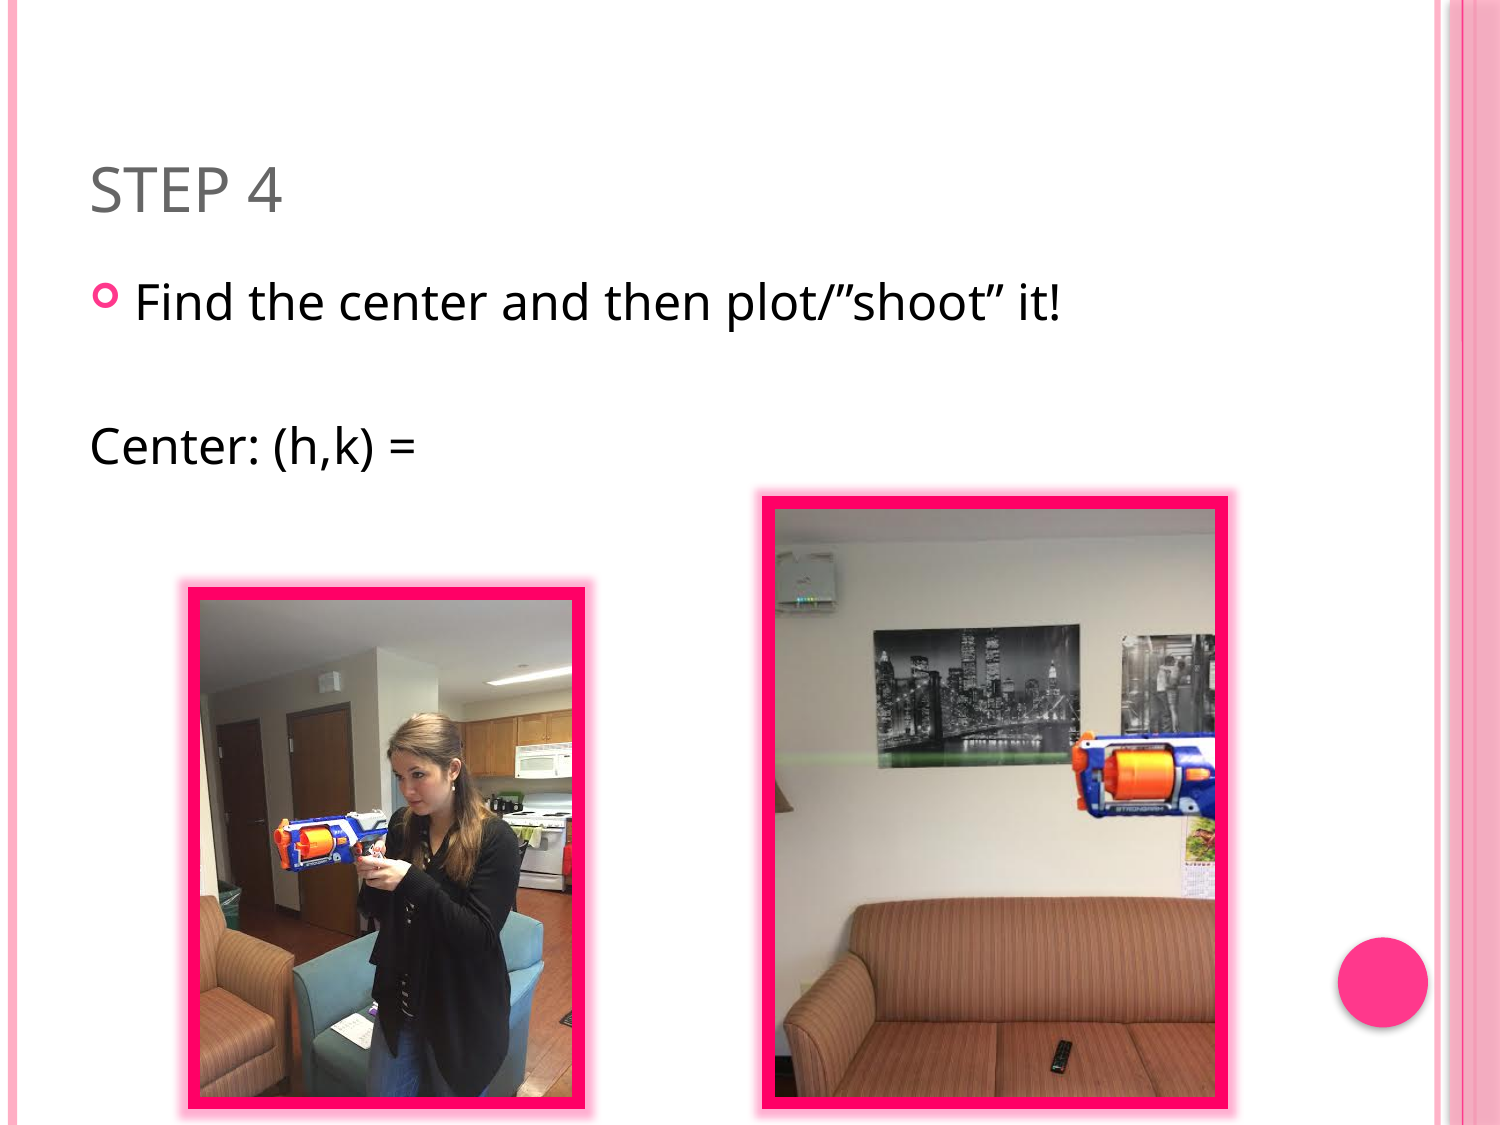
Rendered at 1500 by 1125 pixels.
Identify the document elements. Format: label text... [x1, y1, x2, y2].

picture [199, 599, 573, 1098]
title Step 4 [75, 45, 1300, 233]
picture [774, 508, 1216, 1098]
